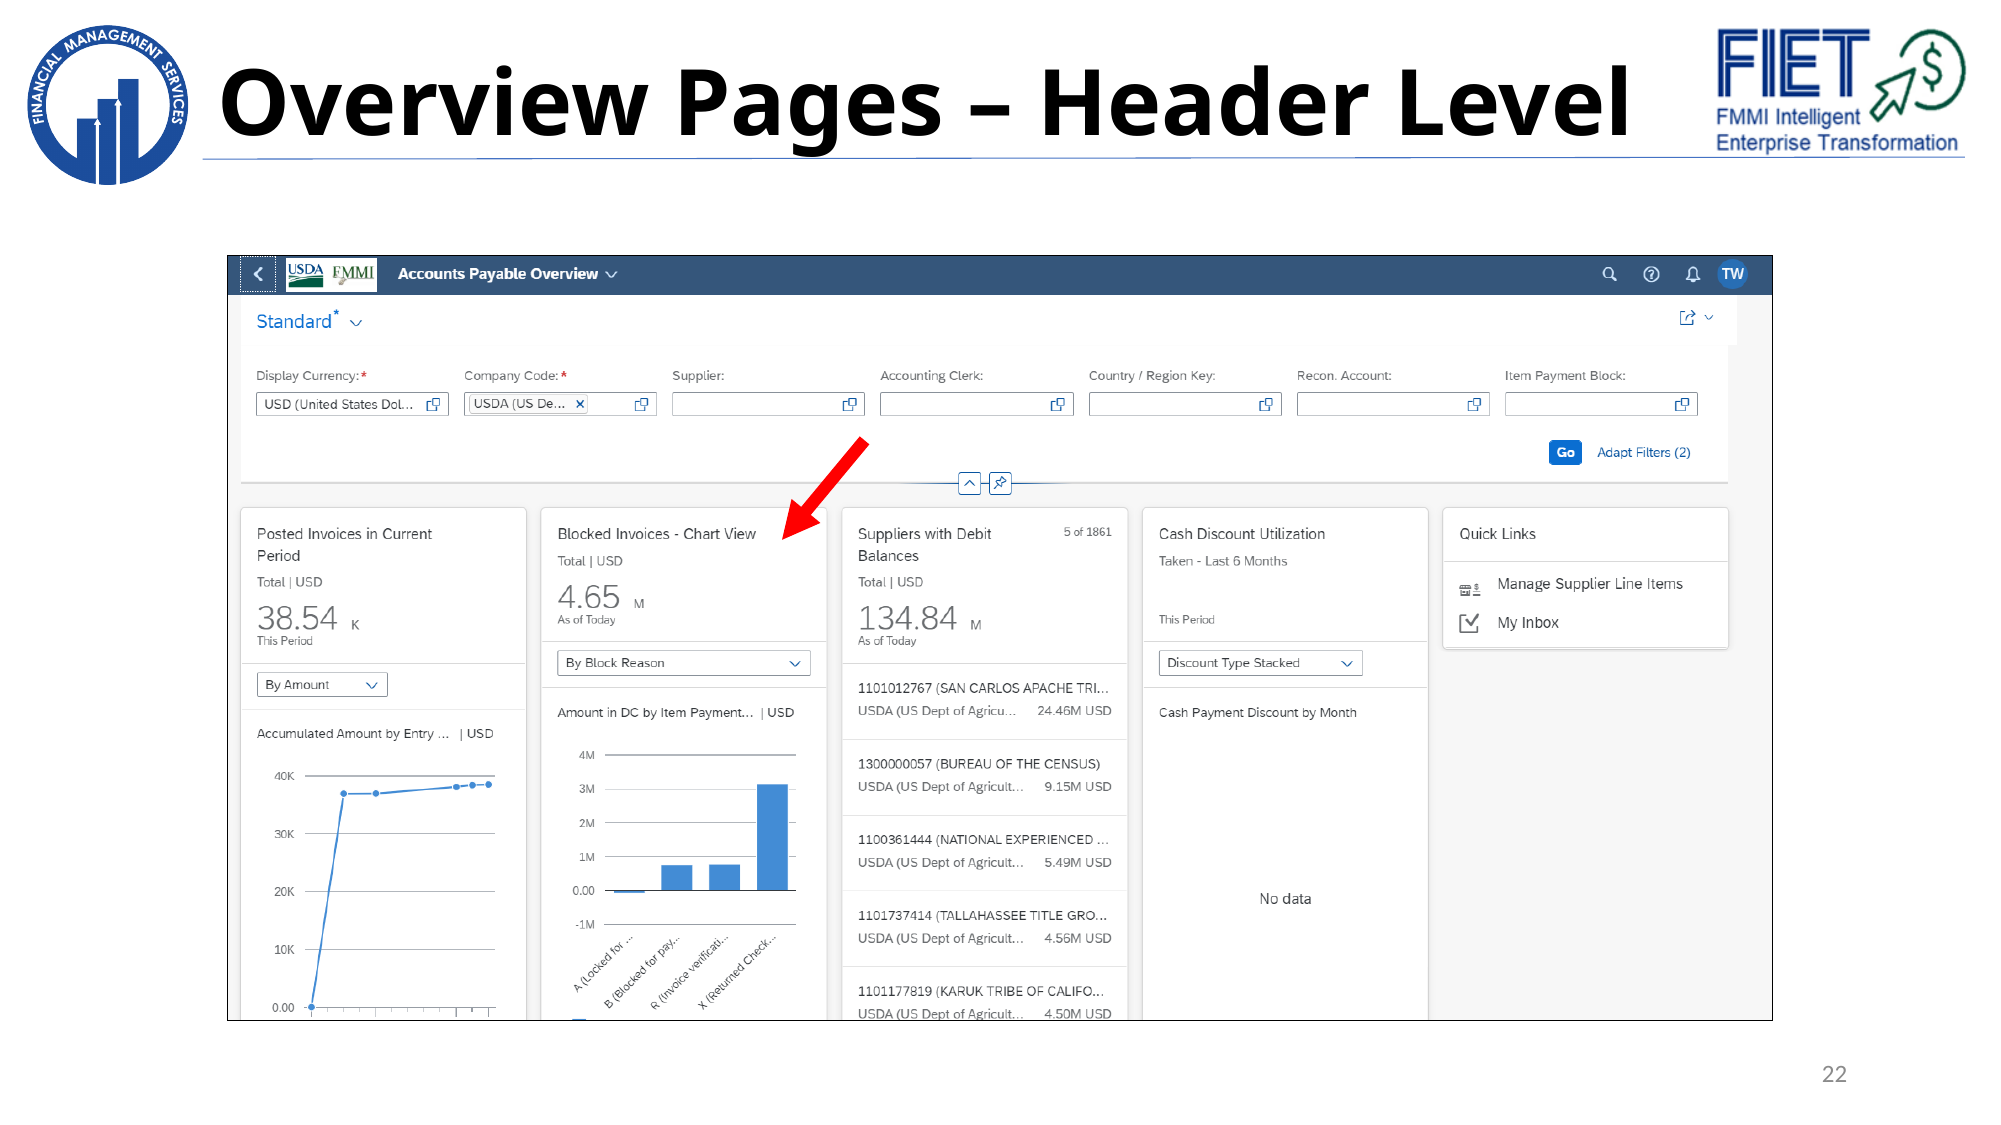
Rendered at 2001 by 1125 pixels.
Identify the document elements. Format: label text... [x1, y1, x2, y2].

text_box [781, 440, 865, 540]
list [227, 255, 1773, 1021]
slide_number 22 [1412, 1042, 1863, 1103]
title Overview Pages – Header Level [202, 30, 1653, 181]
picture [23, 22, 190, 188]
picture [1714, 22, 1972, 157]
